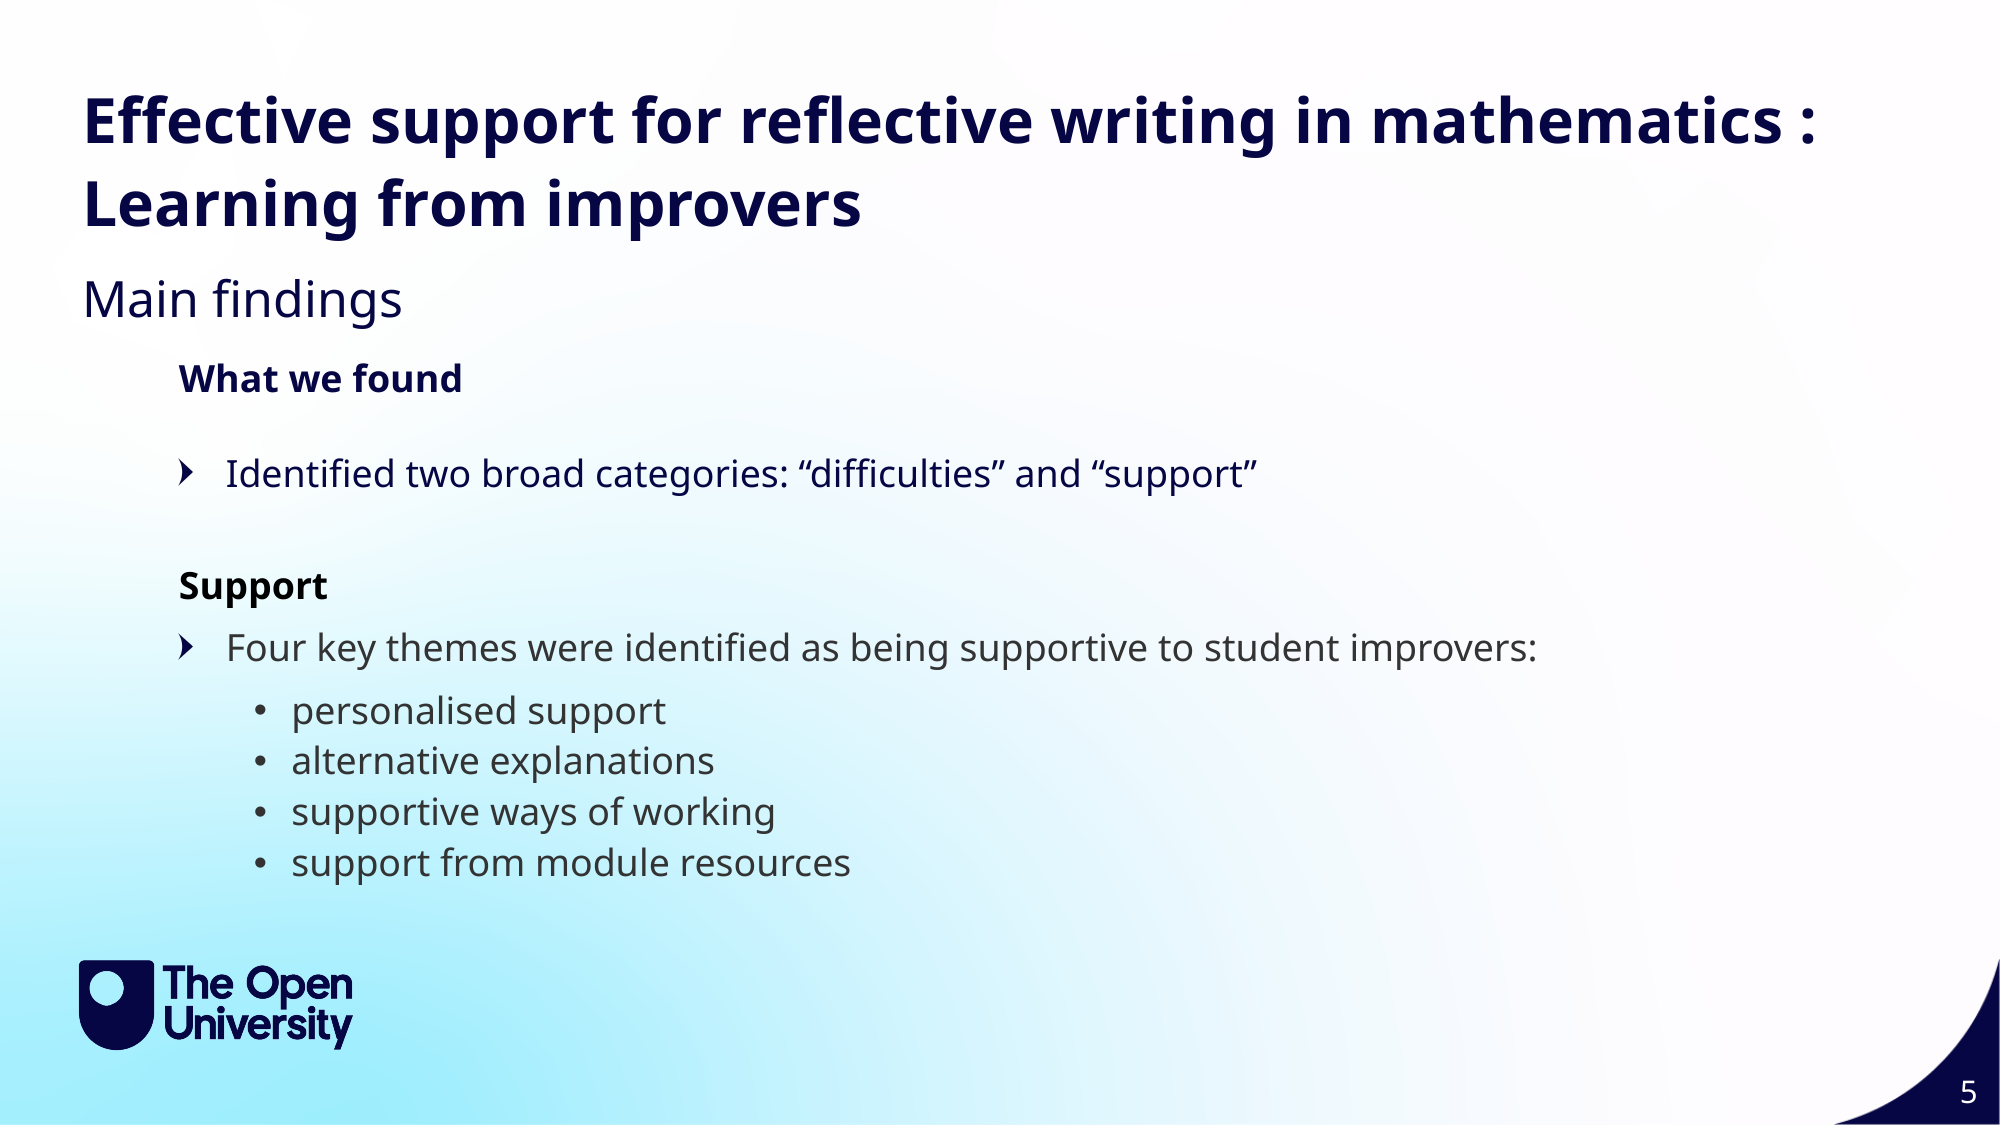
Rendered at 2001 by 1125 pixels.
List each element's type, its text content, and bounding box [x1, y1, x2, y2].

text_box Support Four key themes were identified as being supportive to student improvers: personalised support alternative explanations supportive ways of working support from module resources [164, 549, 1738, 675]
list Main findings [67, 254, 1835, 302]
list Identified two broad categories: “difficulties” and “support” [164, 437, 1738, 549]
picture [77, 956, 358, 1053]
list What we found [164, 343, 1738, 425]
picture [178, 458, 193, 486]
picture [1834, 959, 2000, 1125]
picture [178, 633, 193, 660]
list Effective support for reflective writing in mathematics : Learning from improvers [67, 66, 1835, 148]
